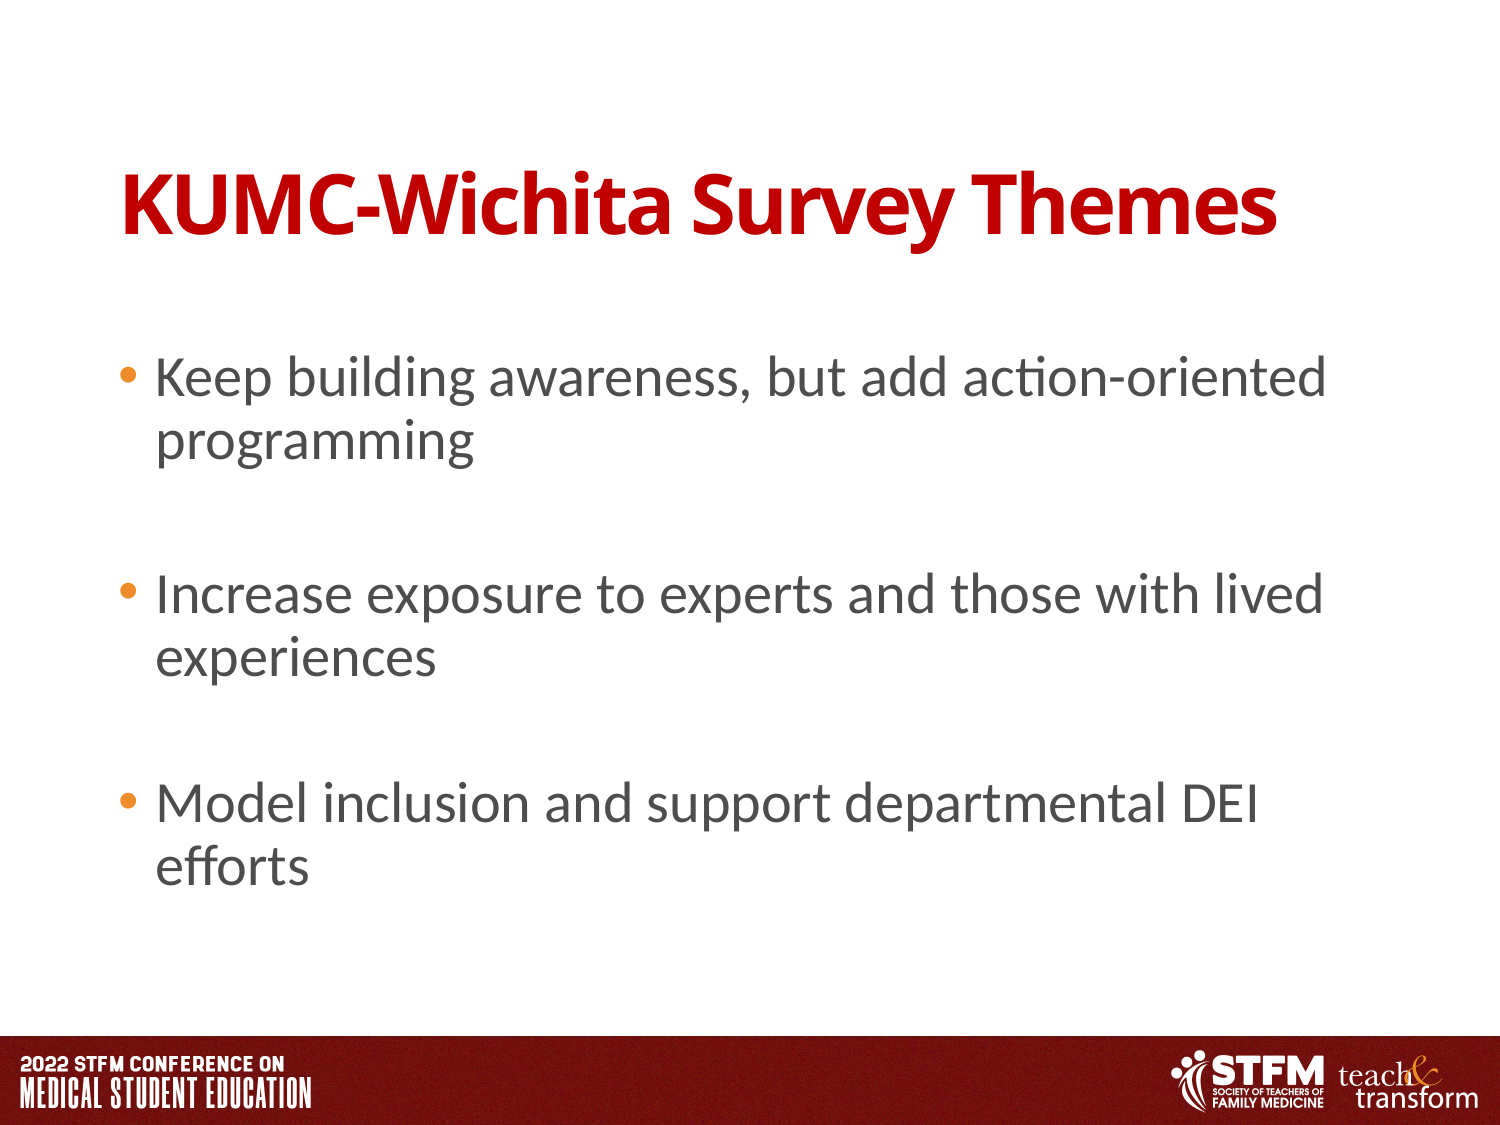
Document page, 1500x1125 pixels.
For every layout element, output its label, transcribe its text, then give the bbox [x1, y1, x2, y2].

picture [0, 0, 1500, 1125]
list Keep building awareness, but add action-oriented programming Increase exposure to experts and those with lived experiences Model inclusion and support departmental DEI efforts [103, 338, 1397, 1053]
title KUMC-Wichita Survey Themes [103, 99, 1397, 317]
